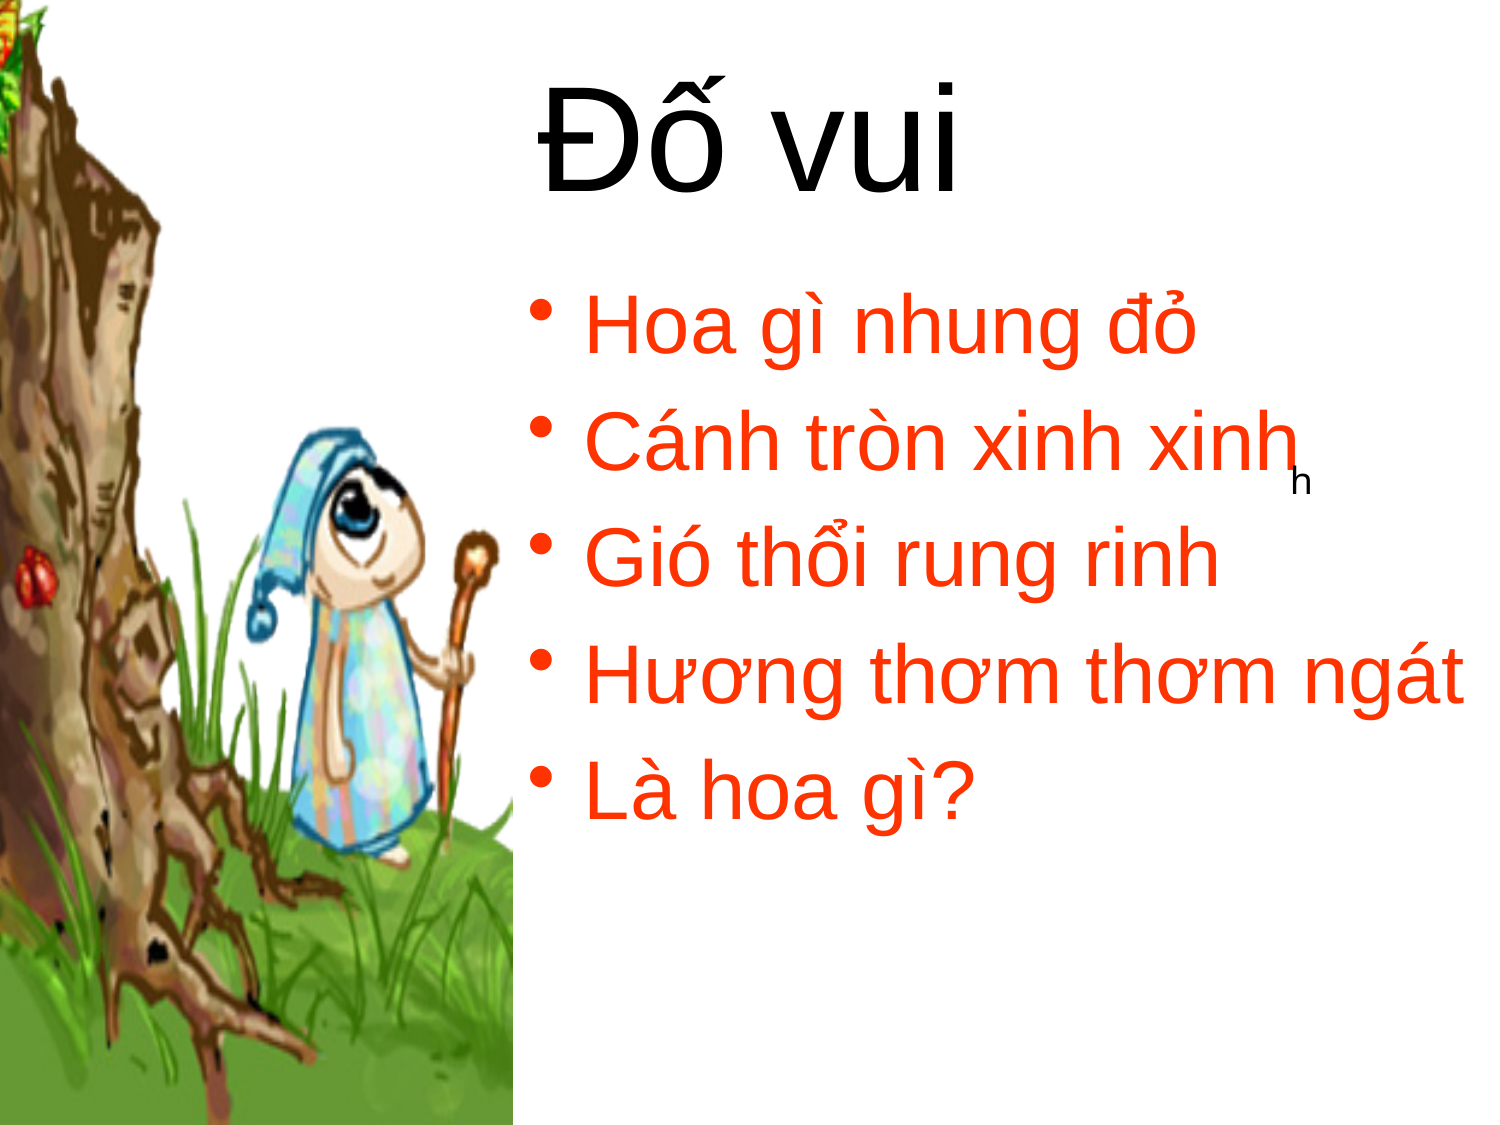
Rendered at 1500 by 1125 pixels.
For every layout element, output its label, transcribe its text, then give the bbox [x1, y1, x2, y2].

picture [0, 0, 513, 1125]
list Hoa gì nhung đỏ Cánh tròn xinh xinh Gió thổi rung rinh Hương thơm thơm ngát Là hoa gì? [513, 262, 1500, 1005]
title Đố vui [513, 37, 1425, 225]
text_box h [1275, 449, 1400, 510]
